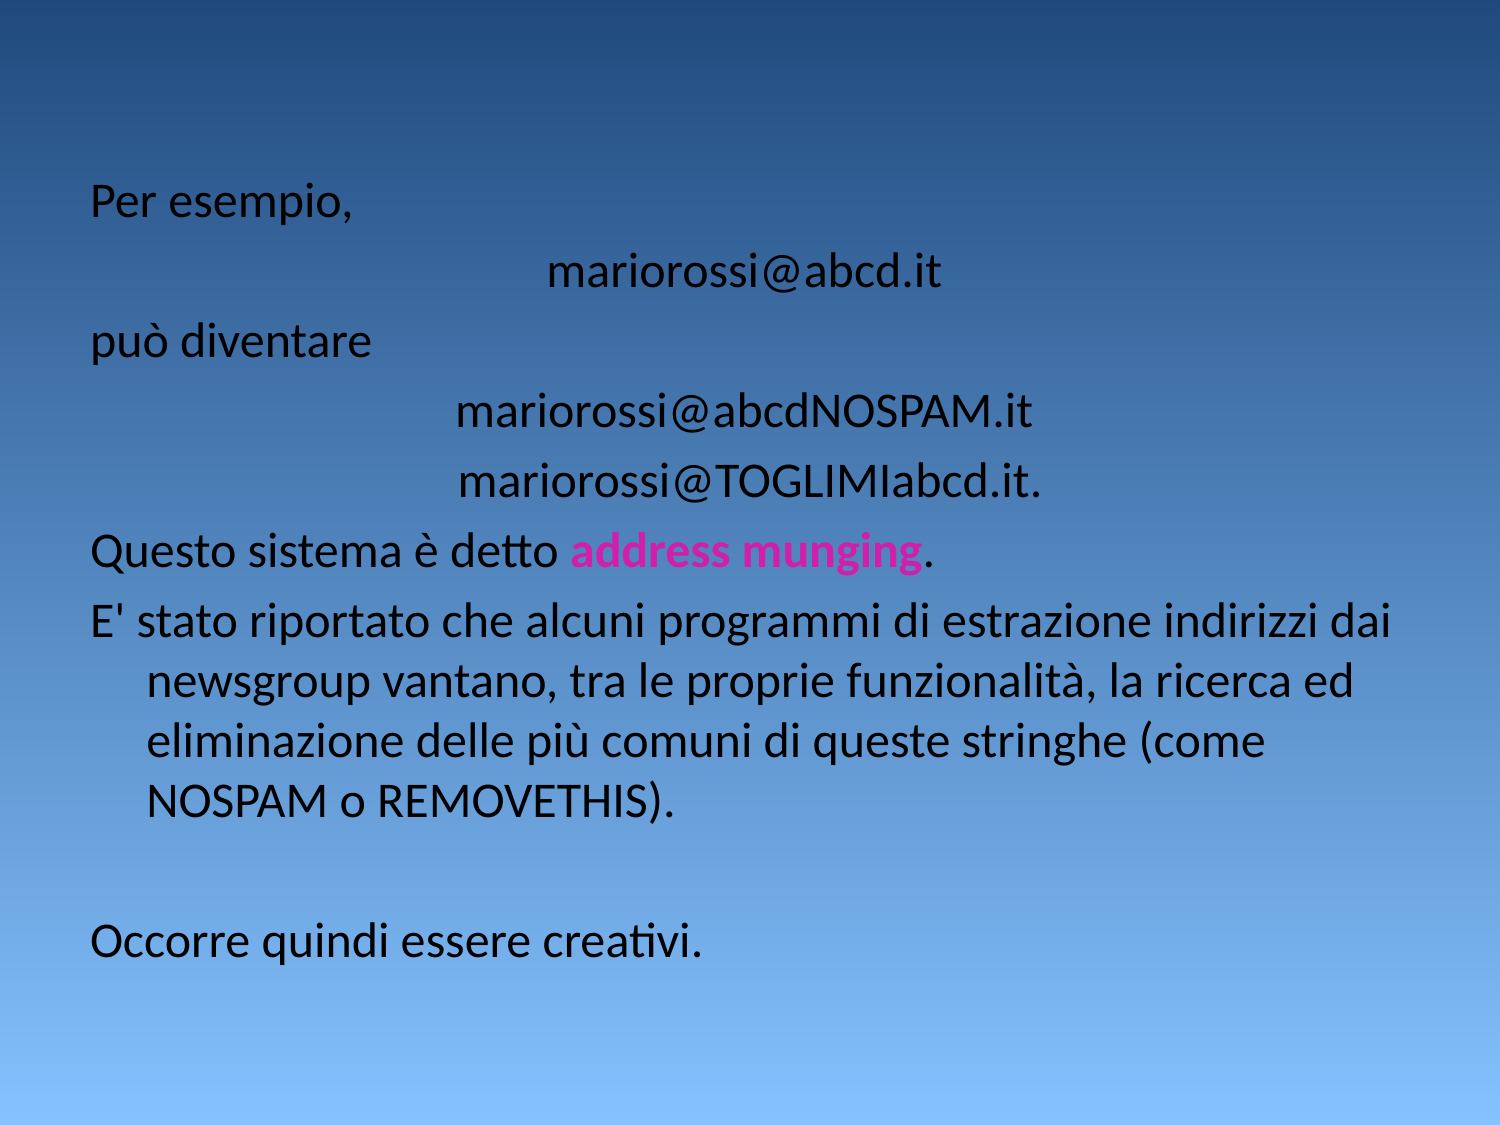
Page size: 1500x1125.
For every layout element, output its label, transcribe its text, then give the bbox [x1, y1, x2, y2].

list Per esempio, mariorossi@abcd.it può diventare mariorossi@abcdNOSPAM.it mariorossi@TOGLIMIabcd.it. Questo sistema è detto address munging. E' stato riportato che alcuni programmi di estrazione indirizzi dai newsgroup vantano, tra le proprie funzionalità, la ricerca ed eliminazione delle più comuni di queste stringhe (come NOSPAM o REMOVETHIS). Occorre quindi essere creativi. [75, 70, 1425, 1005]
